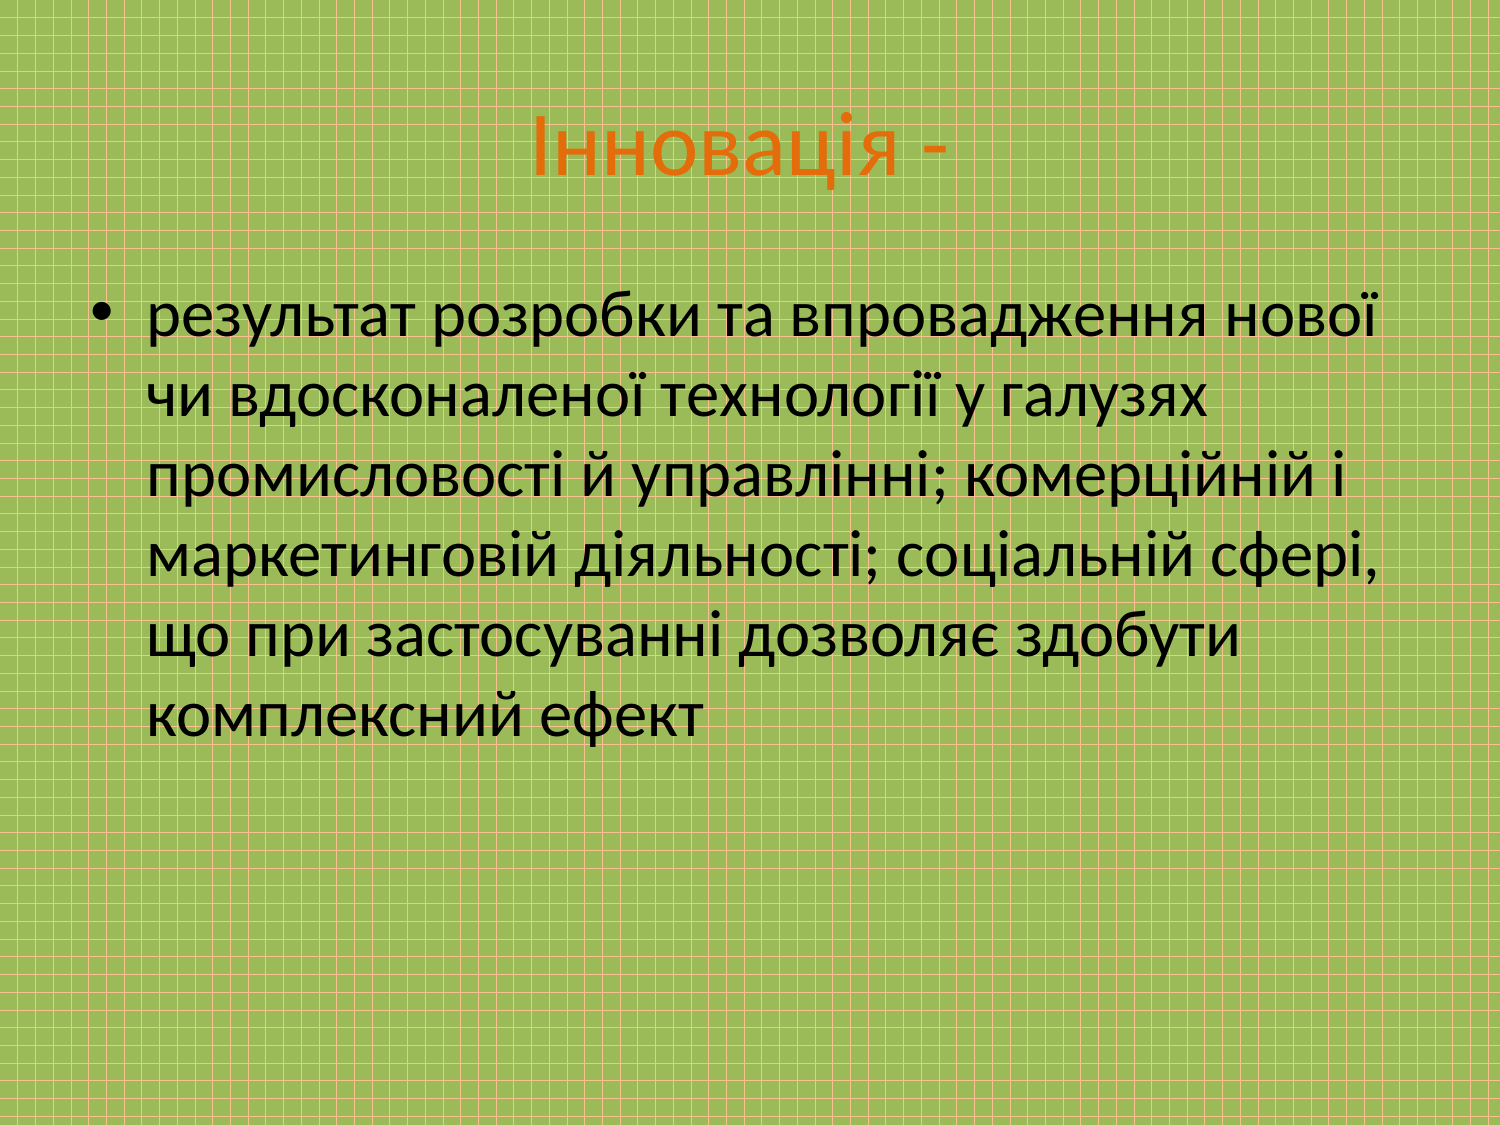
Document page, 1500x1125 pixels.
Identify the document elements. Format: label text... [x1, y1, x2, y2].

list результат розробки та впровадження нової чи вдосконаленої технології у галузях промисловості й управлінні; комерційній і маркетинговій діяльності; соціальній сфері, що при застосуванні дозволяє здобути комплексний ефект [75, 262, 1425, 1005]
title Інновація - [75, 45, 1425, 233]
